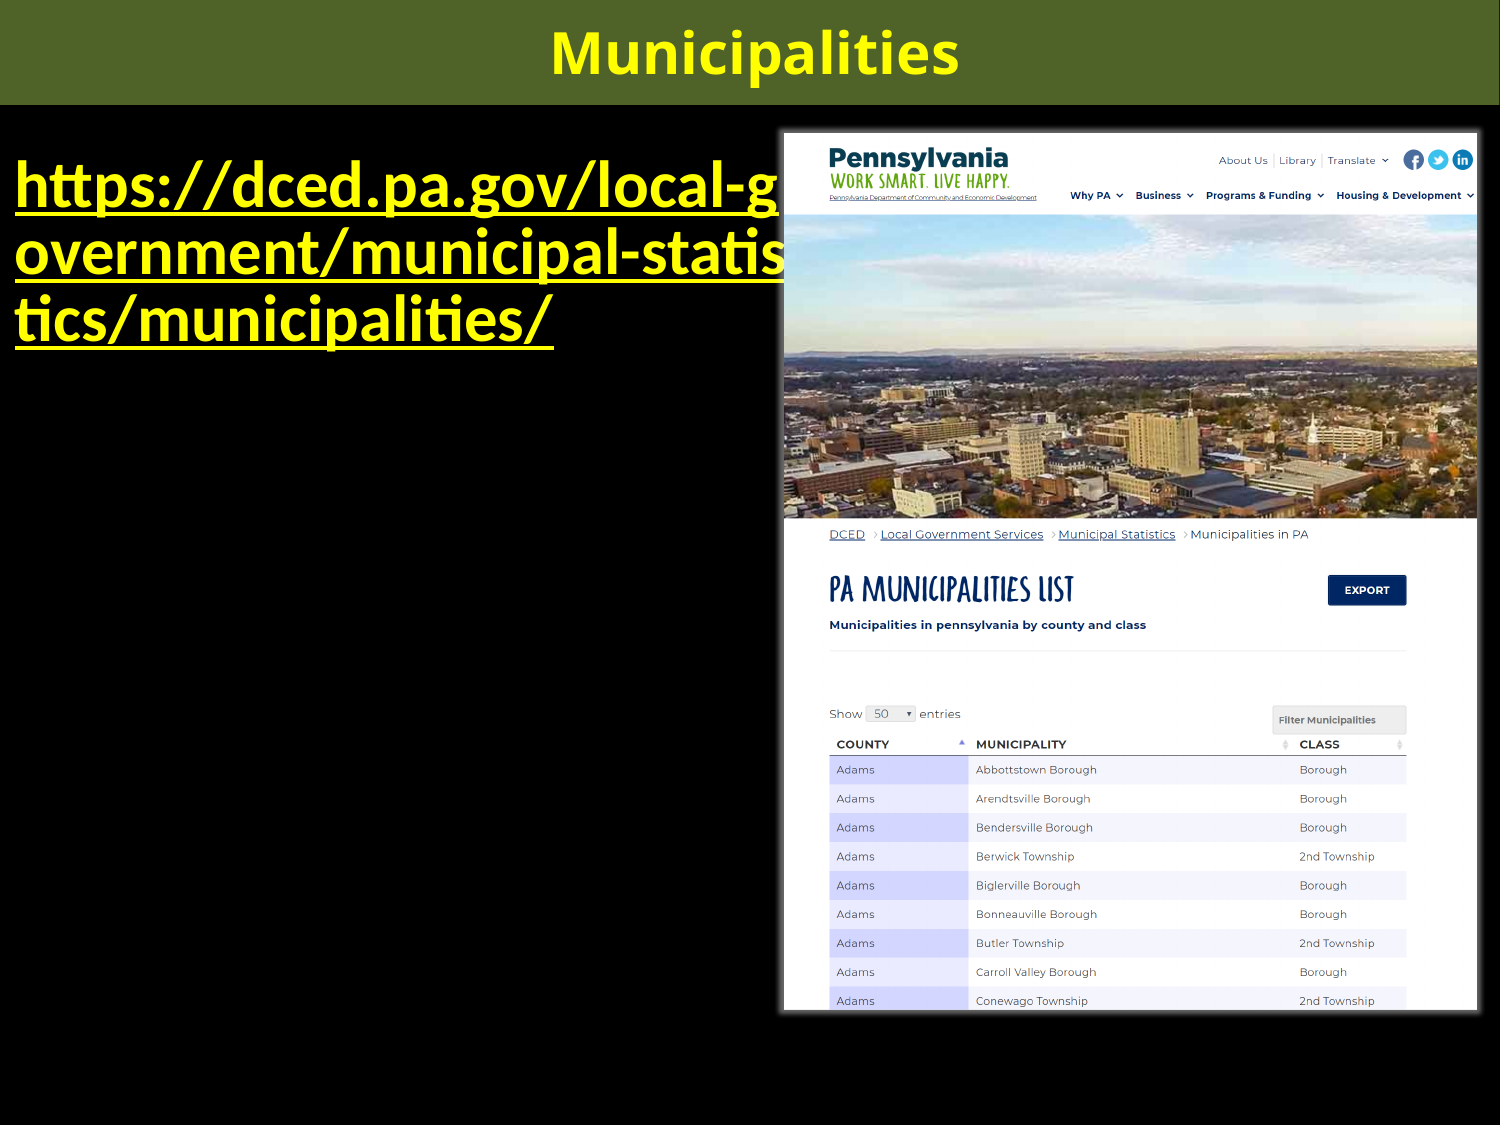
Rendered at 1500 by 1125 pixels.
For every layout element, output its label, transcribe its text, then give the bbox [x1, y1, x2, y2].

list https://dced.pa.gov/local-government/municipal-statistics/municipalities/ [0, 133, 775, 614]
picture [783, 133, 1477, 1011]
text_box Municipalities [10, 9, 1500, 94]
text_box [0, 0, 1500, 105]
